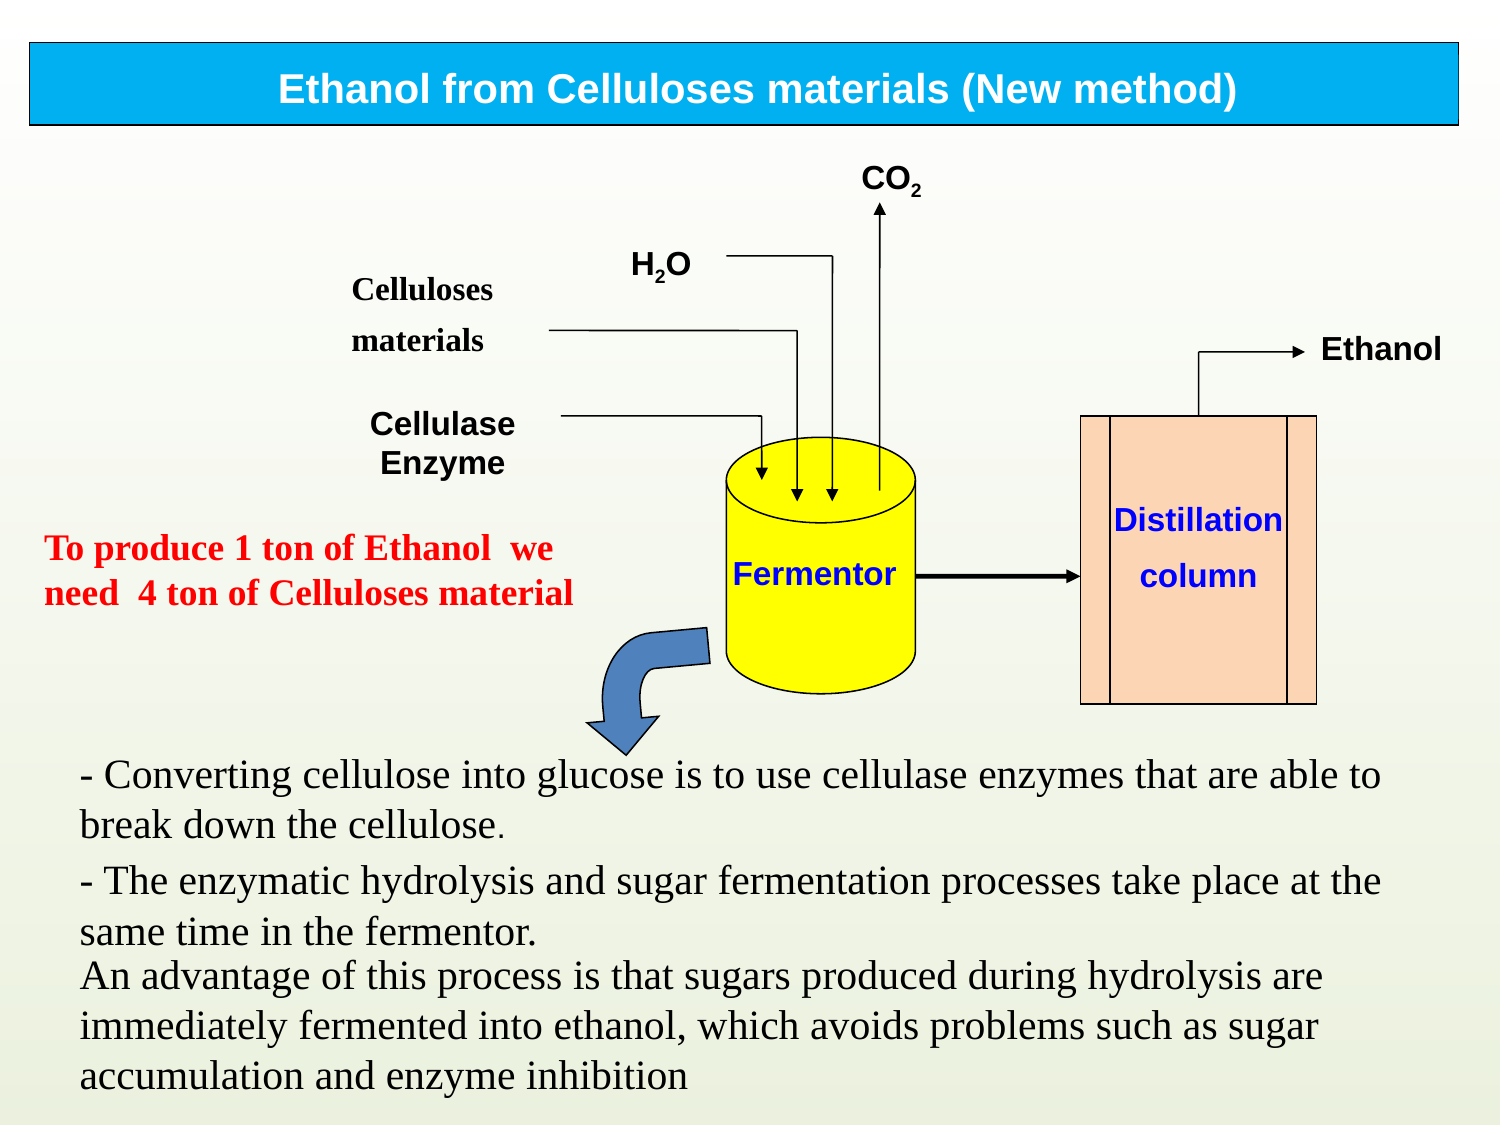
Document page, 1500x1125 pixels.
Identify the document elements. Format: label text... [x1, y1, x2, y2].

text_box [587, 627, 710, 739]
text_box [826, 256, 839, 502]
text_box - The enzymatic hydrolysis and sugar fermentation processes take place at the same time in the fermentor. [64, 846, 1459, 940]
text_box Cellulase Enzyme [336, 394, 550, 490]
text_box H2O [596, 234, 726, 295]
text_box [755, 416, 768, 480]
text_box [790, 330, 804, 502]
text_box [726, 437, 916, 544]
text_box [29, 42, 1459, 126]
text_box [1080, 415, 1317, 705]
text_box Ethanol [1292, 319, 1471, 375]
text_box Fermentor [702, 544, 927, 599]
text_box Celluloses materials [336, 266, 526, 366]
text_box [726, 599, 916, 694]
text_box - Converting cellulose into glucose is to use cellulase enzymes that are able to break down the cellulose. [64, 739, 1459, 846]
text_box [873, 202, 886, 491]
text_box An advantage of this process is that sugars produced during hydrolysis are immediately fermented into ethanol, which avoids problems such as sugar accumulation and enzyme inhibition [64, 940, 1500, 1106]
text_box To produce 1 ton of Ethanol we need 4 ton of Celluloses material [29, 515, 608, 621]
text_box Distillation column [1092, 490, 1305, 602]
text_box CO2 [820, 148, 963, 210]
text_box [927, 570, 1080, 583]
